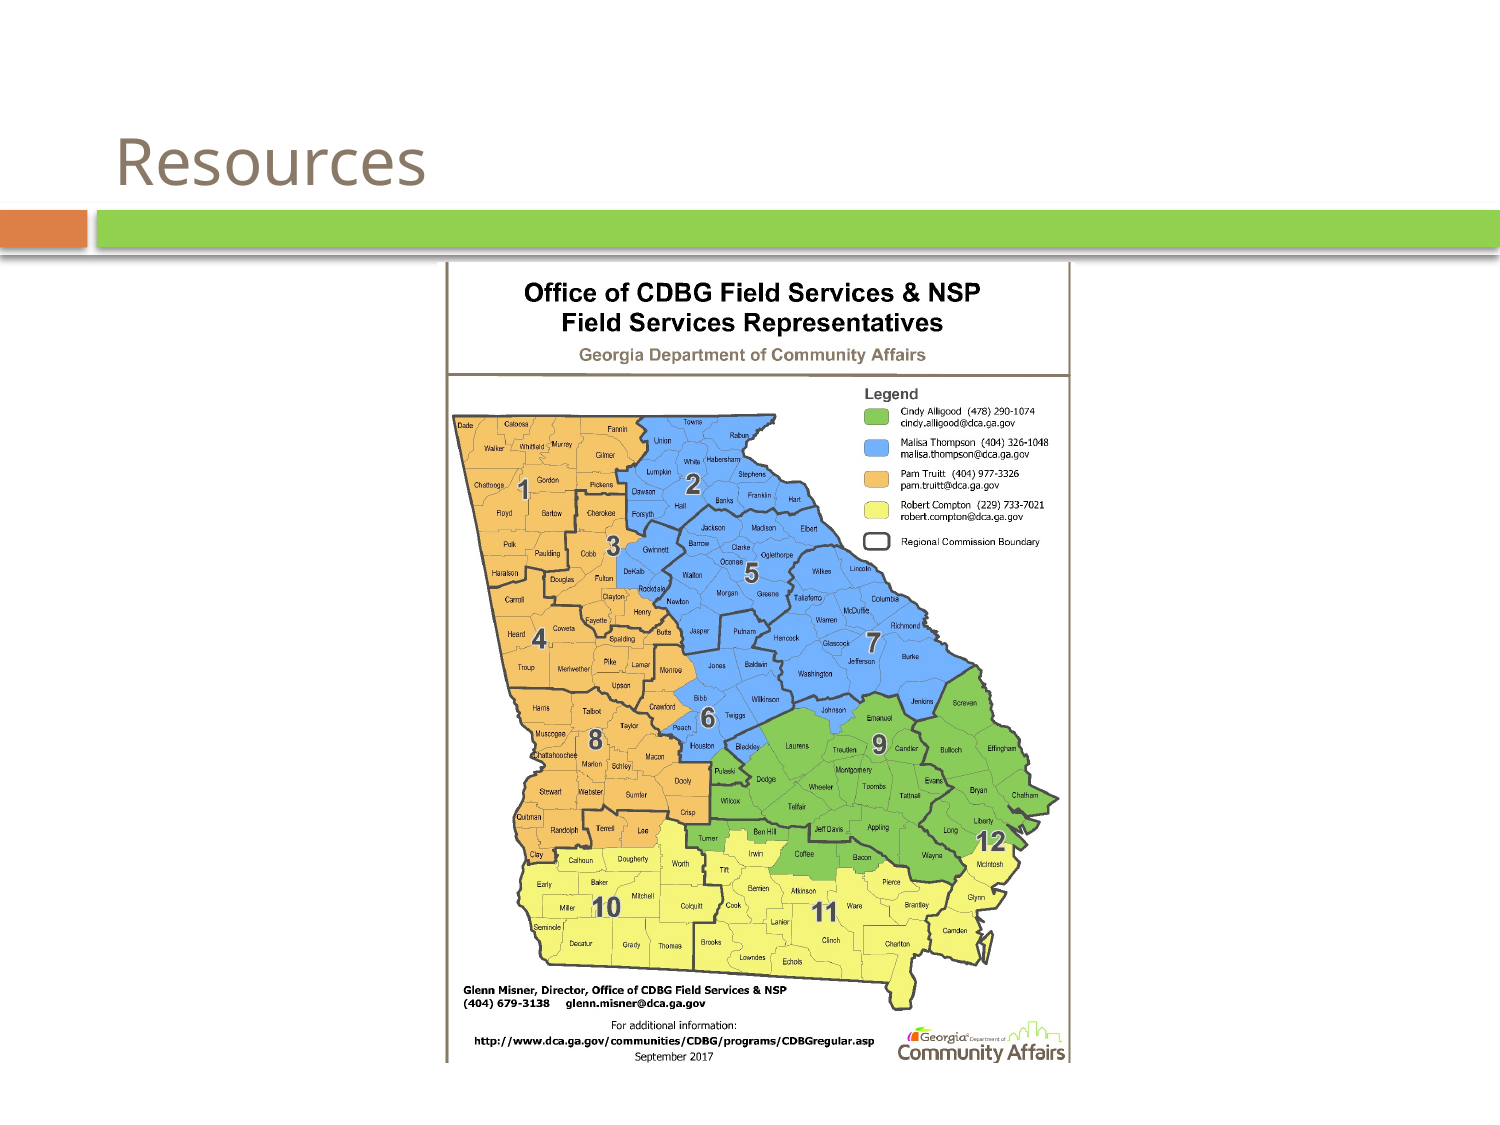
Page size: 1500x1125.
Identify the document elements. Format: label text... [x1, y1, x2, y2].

picture [437, 262, 1076, 1063]
title Resources [99, 112, 1325, 207]
